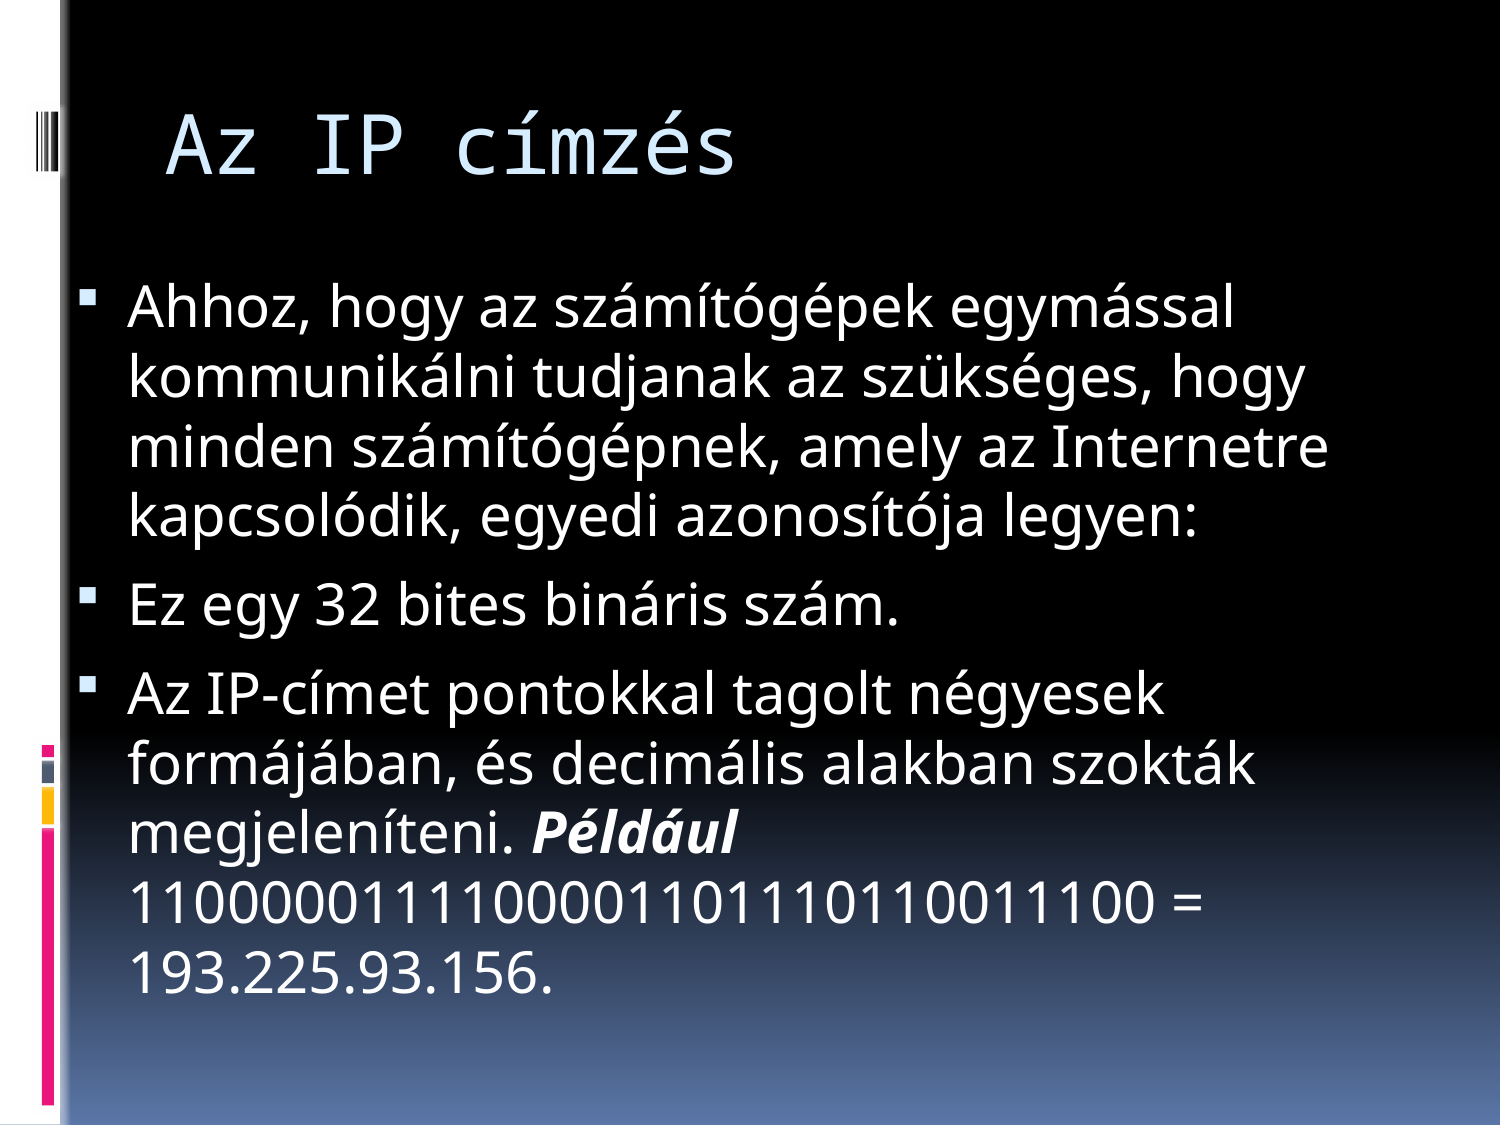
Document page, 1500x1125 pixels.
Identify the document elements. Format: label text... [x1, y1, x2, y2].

list Ahhoz, hogy az számítógépek egymással kommunikálni tudjanak az szükséges, hogy minden számítógépnek, amely az Internetre kapcsolódik, egyedi azonosítója legyen: Ez egy 32 bites bináris szám. Az IP-címet pontokkal tagolt négyesek formájában, és decimális alakban szokták megjeleníteni. Például 1100000111100001101110110011100 = 193.225.93.156. [50, 262, 1463, 1013]
title Az IP címzés [150, 83, 1425, 234]
